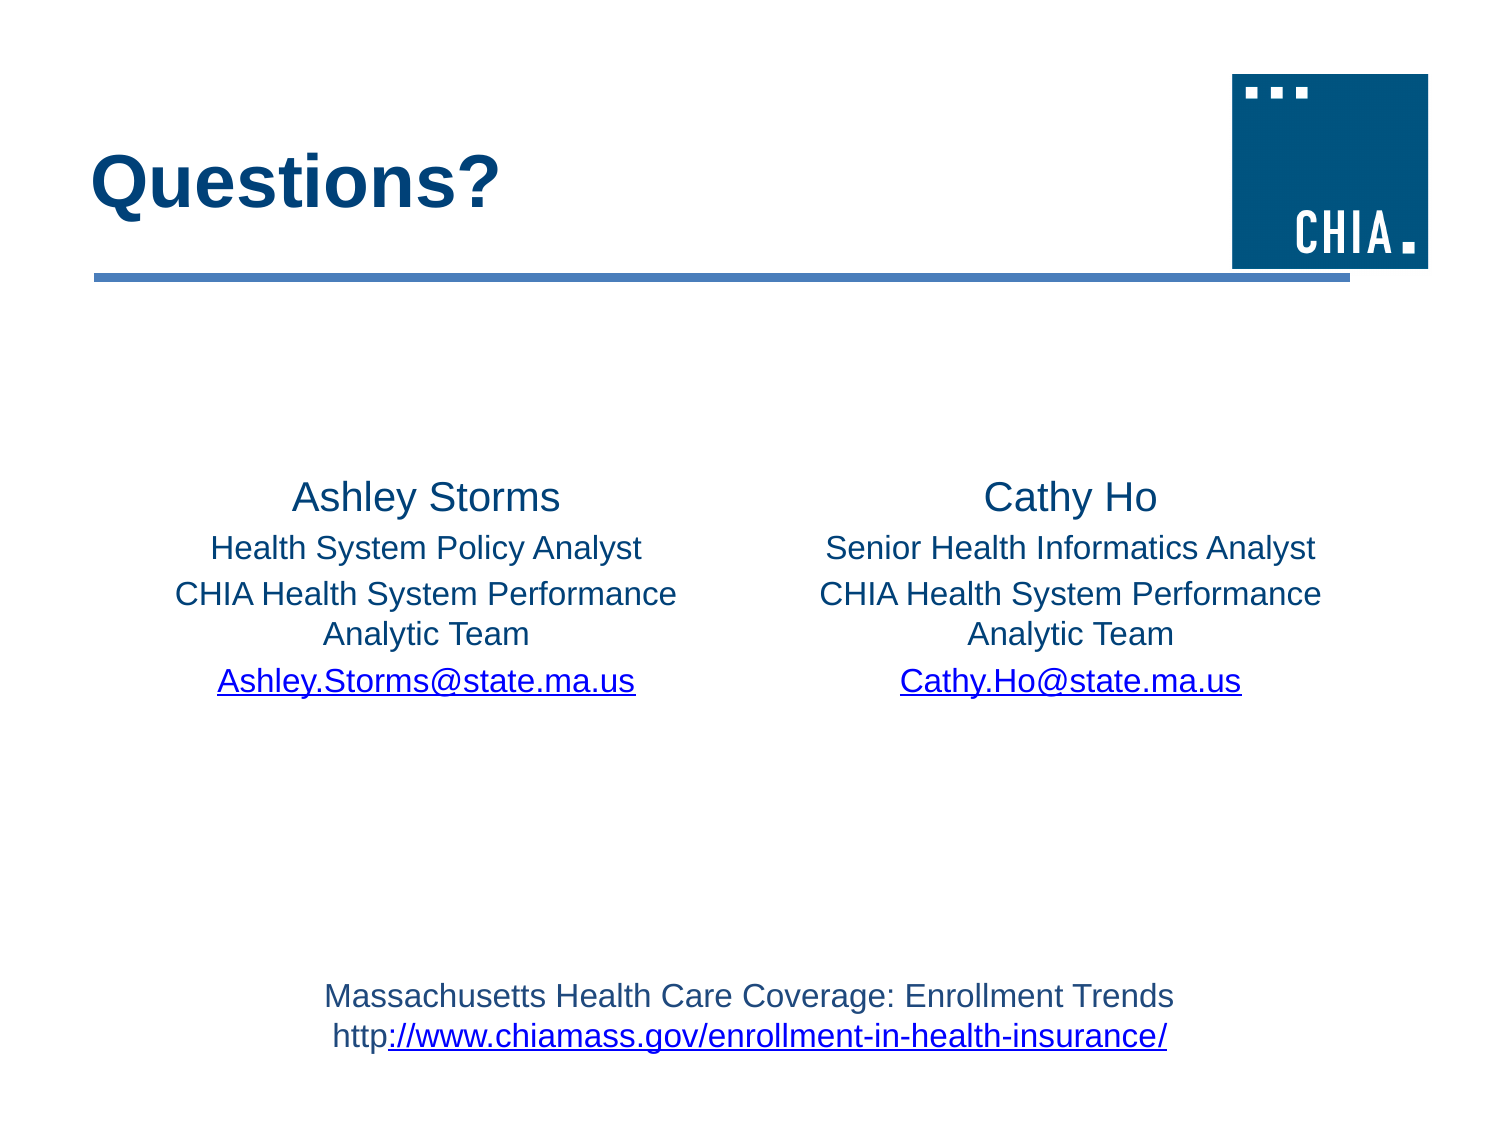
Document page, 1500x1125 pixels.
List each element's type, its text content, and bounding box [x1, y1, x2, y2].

picture [1403, 243, 1414, 253]
picture [1229, 74, 1432, 276]
picture [1271, 88, 1282, 93]
title Questions? [75, 93, 1351, 261]
picture [1297, 88, 1307, 93]
subtitle Ashley Storms Health System Policy Analyst CHIA Health System Performance Analytic Team Ashley.Storms@state.ma.us [102, 310, 750, 916]
picture [1354, 211, 1359, 252]
picture [1368, 211, 1390, 253]
picture [1246, 88, 1257, 93]
text_box Massachusetts Health Care Coverage: Enrollment Trends http://www.chiamass.gov/enrollment-in-health-insurance/ [0, 966, 1500, 1062]
text_box Cathy Ho Senior Health Informatics Analyst CHIA Health System Performance Analytic Team Cathy.Ho@state.ma.us [750, 310, 1392, 916]
